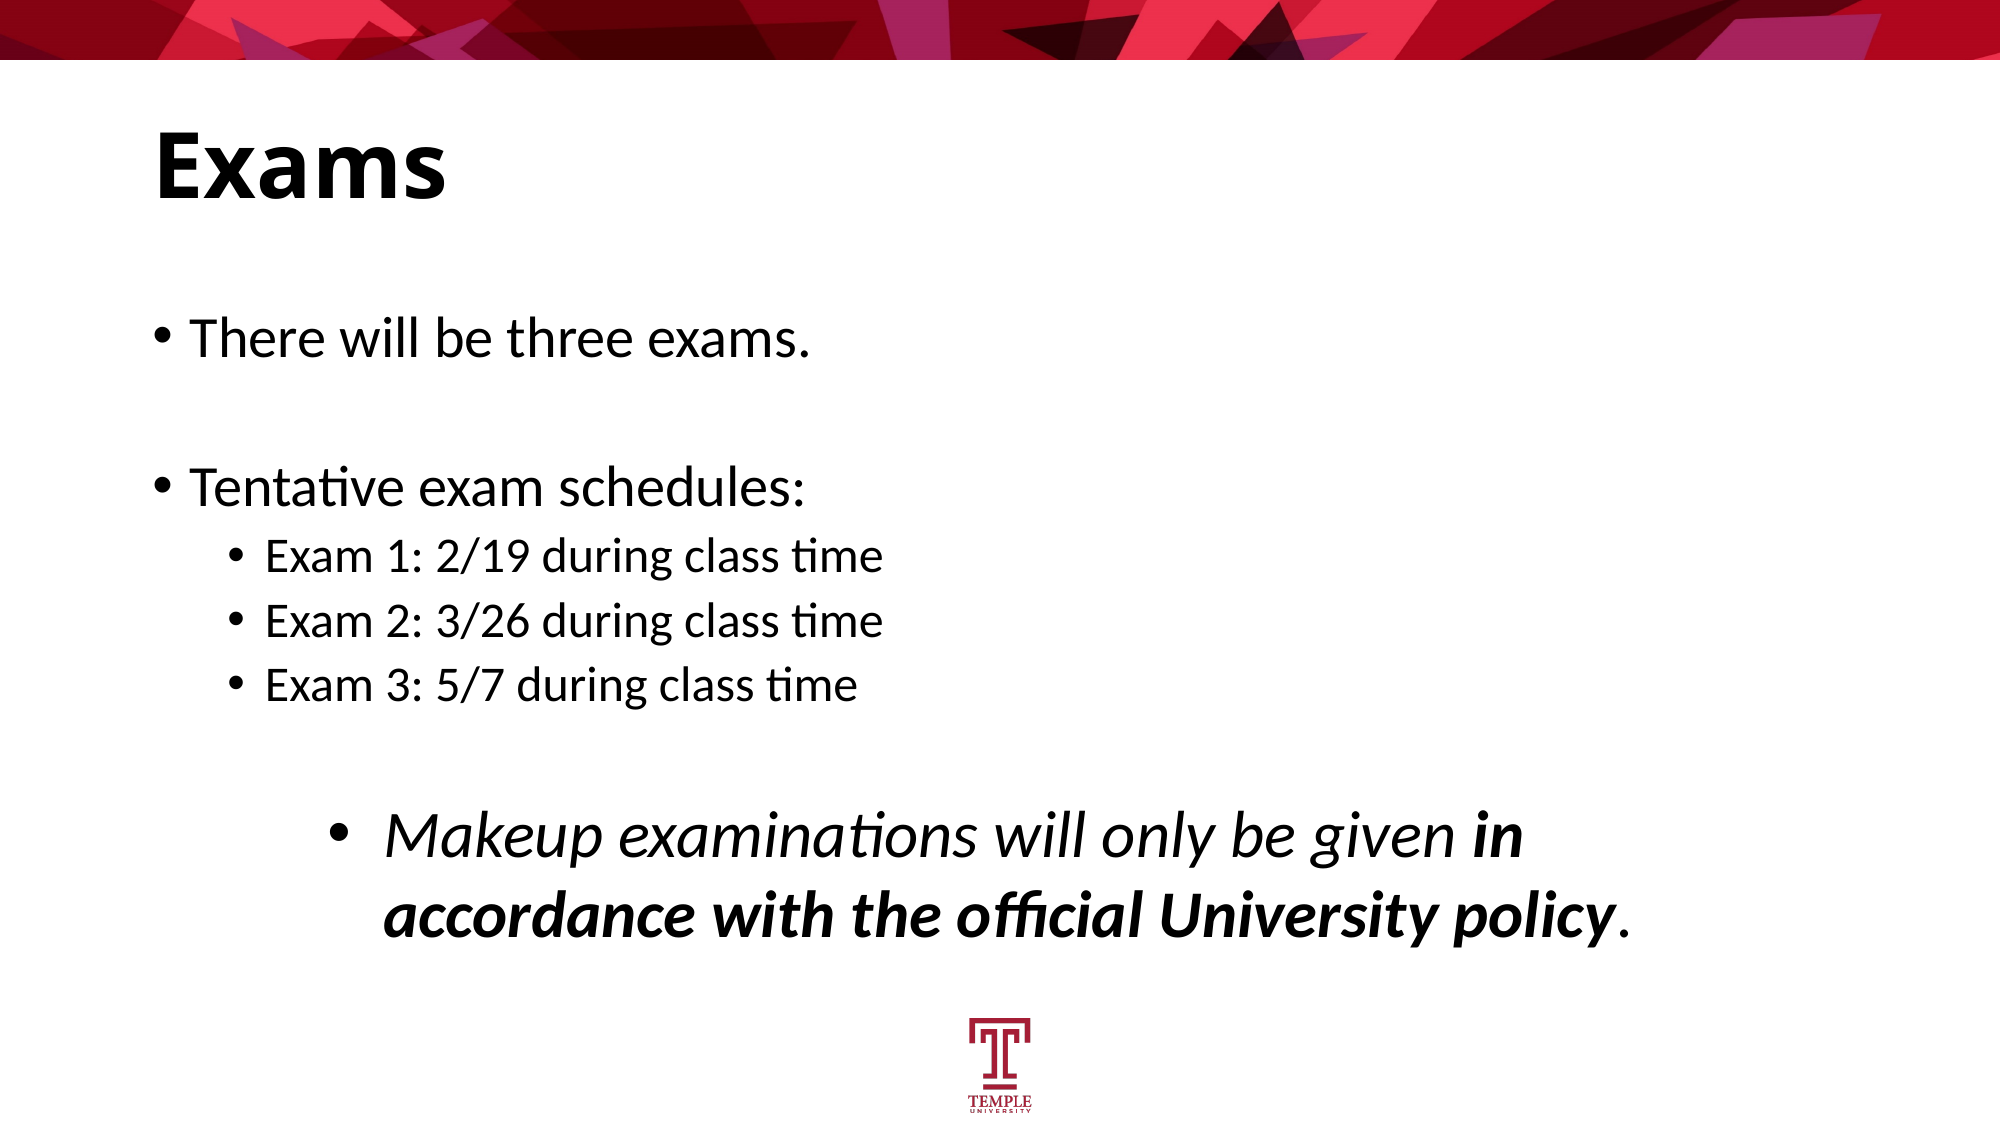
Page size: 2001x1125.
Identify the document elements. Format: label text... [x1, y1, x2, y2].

picture [967, 1018, 1032, 1113]
picture [0, 0, 2000, 60]
list There will be three exams. Tentative exam schedules: Exam 1: 2/19 during class time Exam 2: 3/26 during class time Exam 3: 5/7 during class time [137, 299, 1863, 1014]
text_box Makeup examinations will only be given in accordance with the official University policy. [312, 783, 1688, 959]
title Exams [137, 60, 1863, 278]
